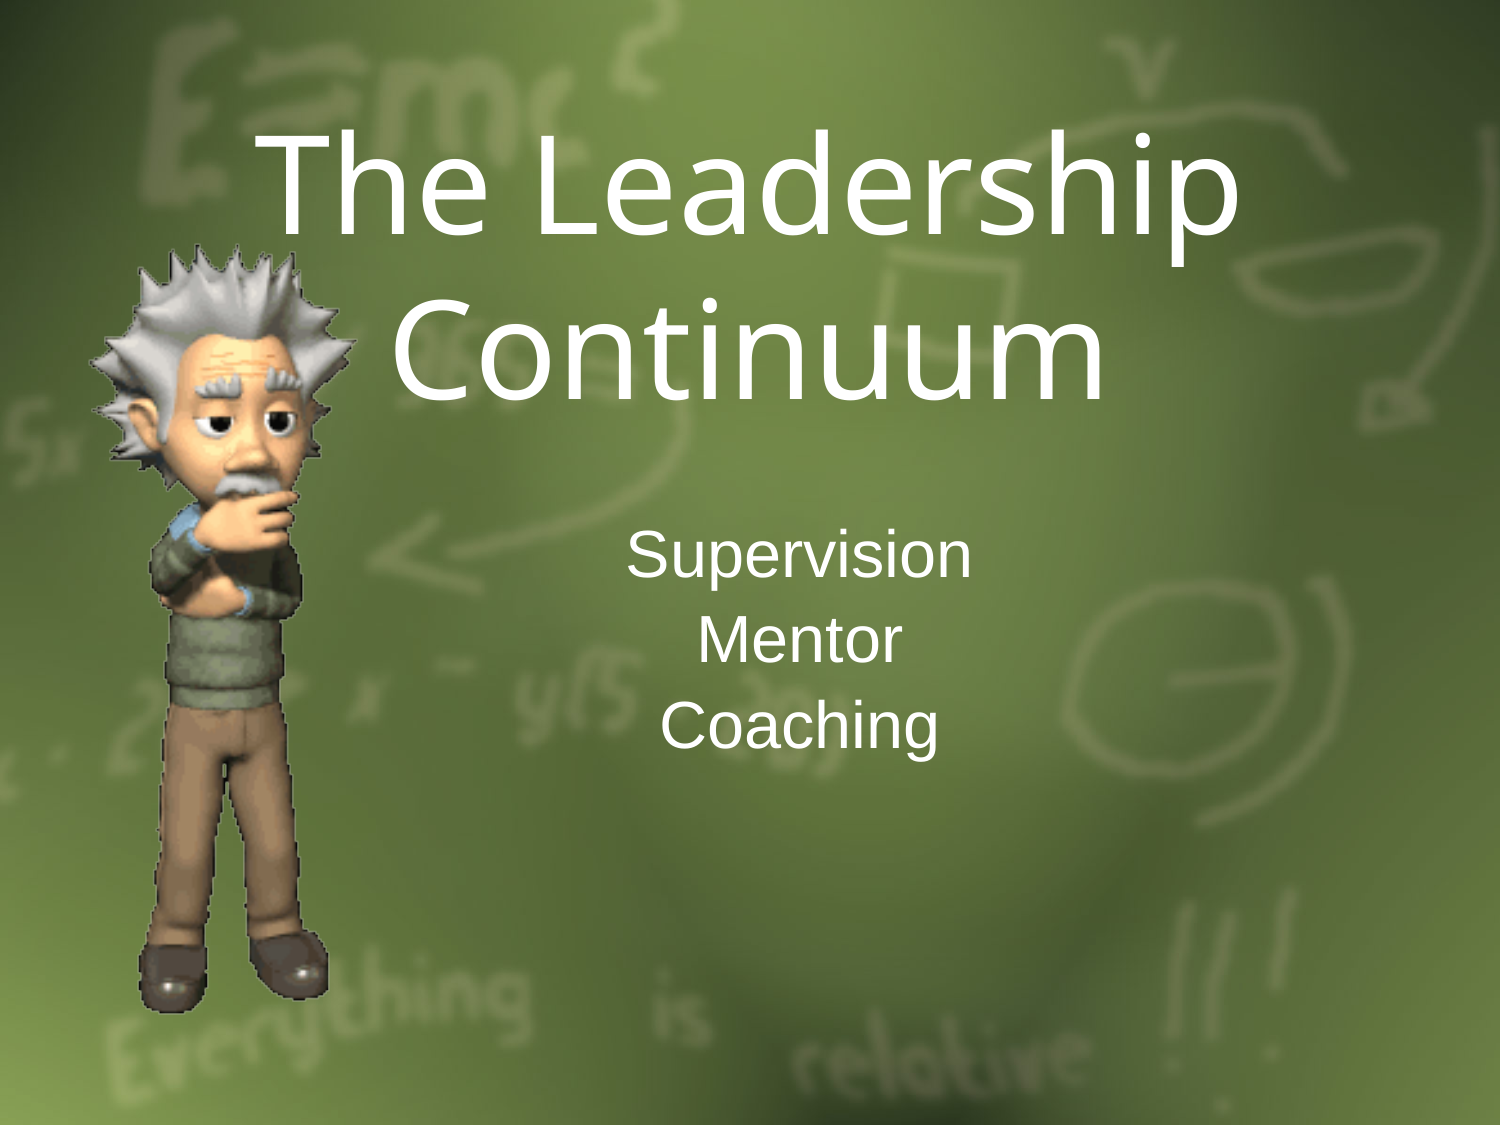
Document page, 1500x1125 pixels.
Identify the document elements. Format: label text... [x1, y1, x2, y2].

picture [0, 0, 1500, 1125]
subtitle Supervision Mentor Coaching [590, 512, 1363, 775]
title The Leadership Continuum [590, 212, 1500, 313]
